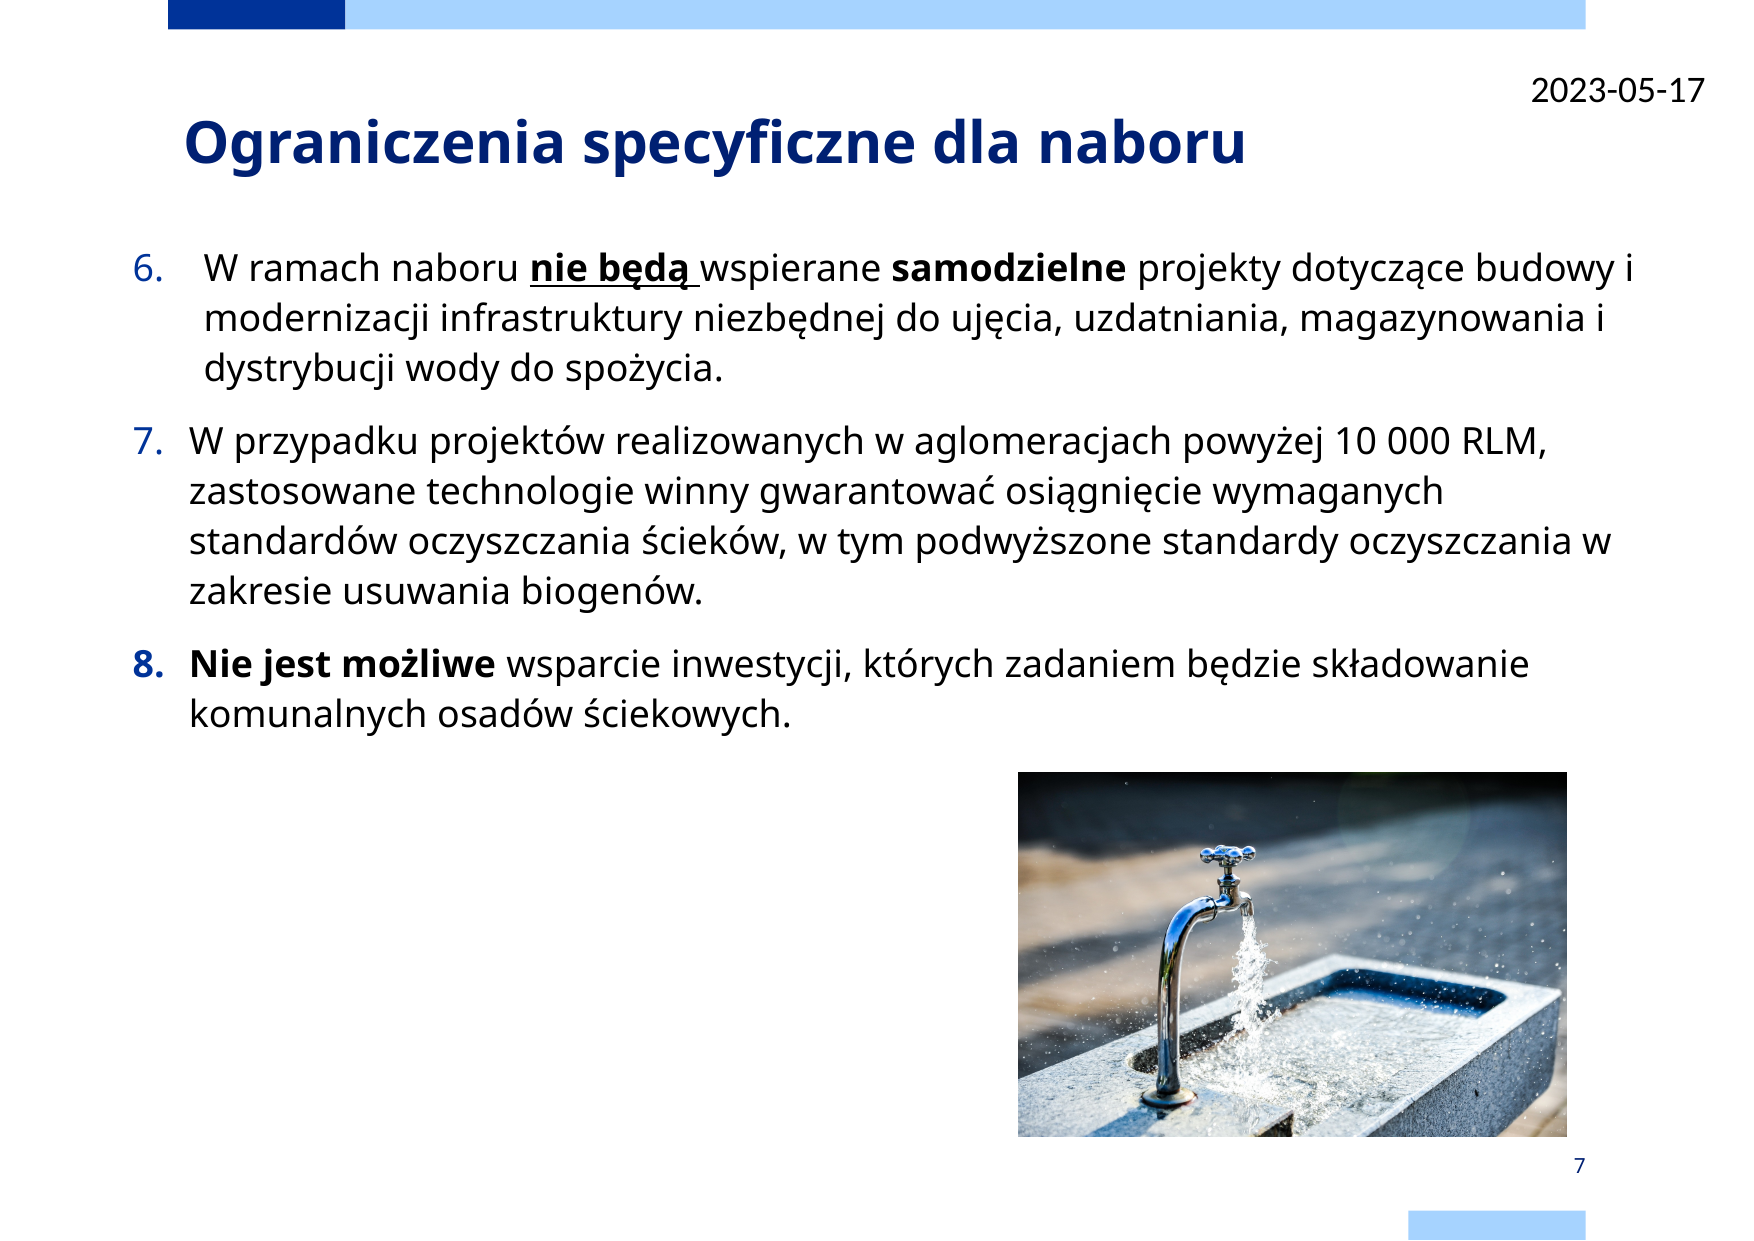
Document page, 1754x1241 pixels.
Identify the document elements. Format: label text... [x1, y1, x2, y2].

picture [1018, 772, 1567, 1137]
title Ograniczenia specyficzne dla naboru [168, 100, 1645, 239]
text_box 2023-05-17 [1515, 57, 1721, 118]
slide_number 7 [1408, 1151, 1586, 1182]
list W ramach naboru nie będą wspierane samodzielne projekty dotyczące budowy i modernizacji infrastruktury niezbędnej do ujęcia, uzdatniania, magazynowania i dystrybucji wody do spożycia. W przypadku projektów realizowanych w aglomeracjach powyżej 10 000 RLM, zastosowane technologie winny gwarantować osiągnięcie wymaganych standardów oczyszczania ścieków, w tym podwyższone standardy oczyszczania w zakresie usuwania biogenów. Nie jest możliwe wsparcie inwestycji, których zadaniem będzie składowanie komunalnych osadów ściekowych. [132, 239, 1645, 1137]
